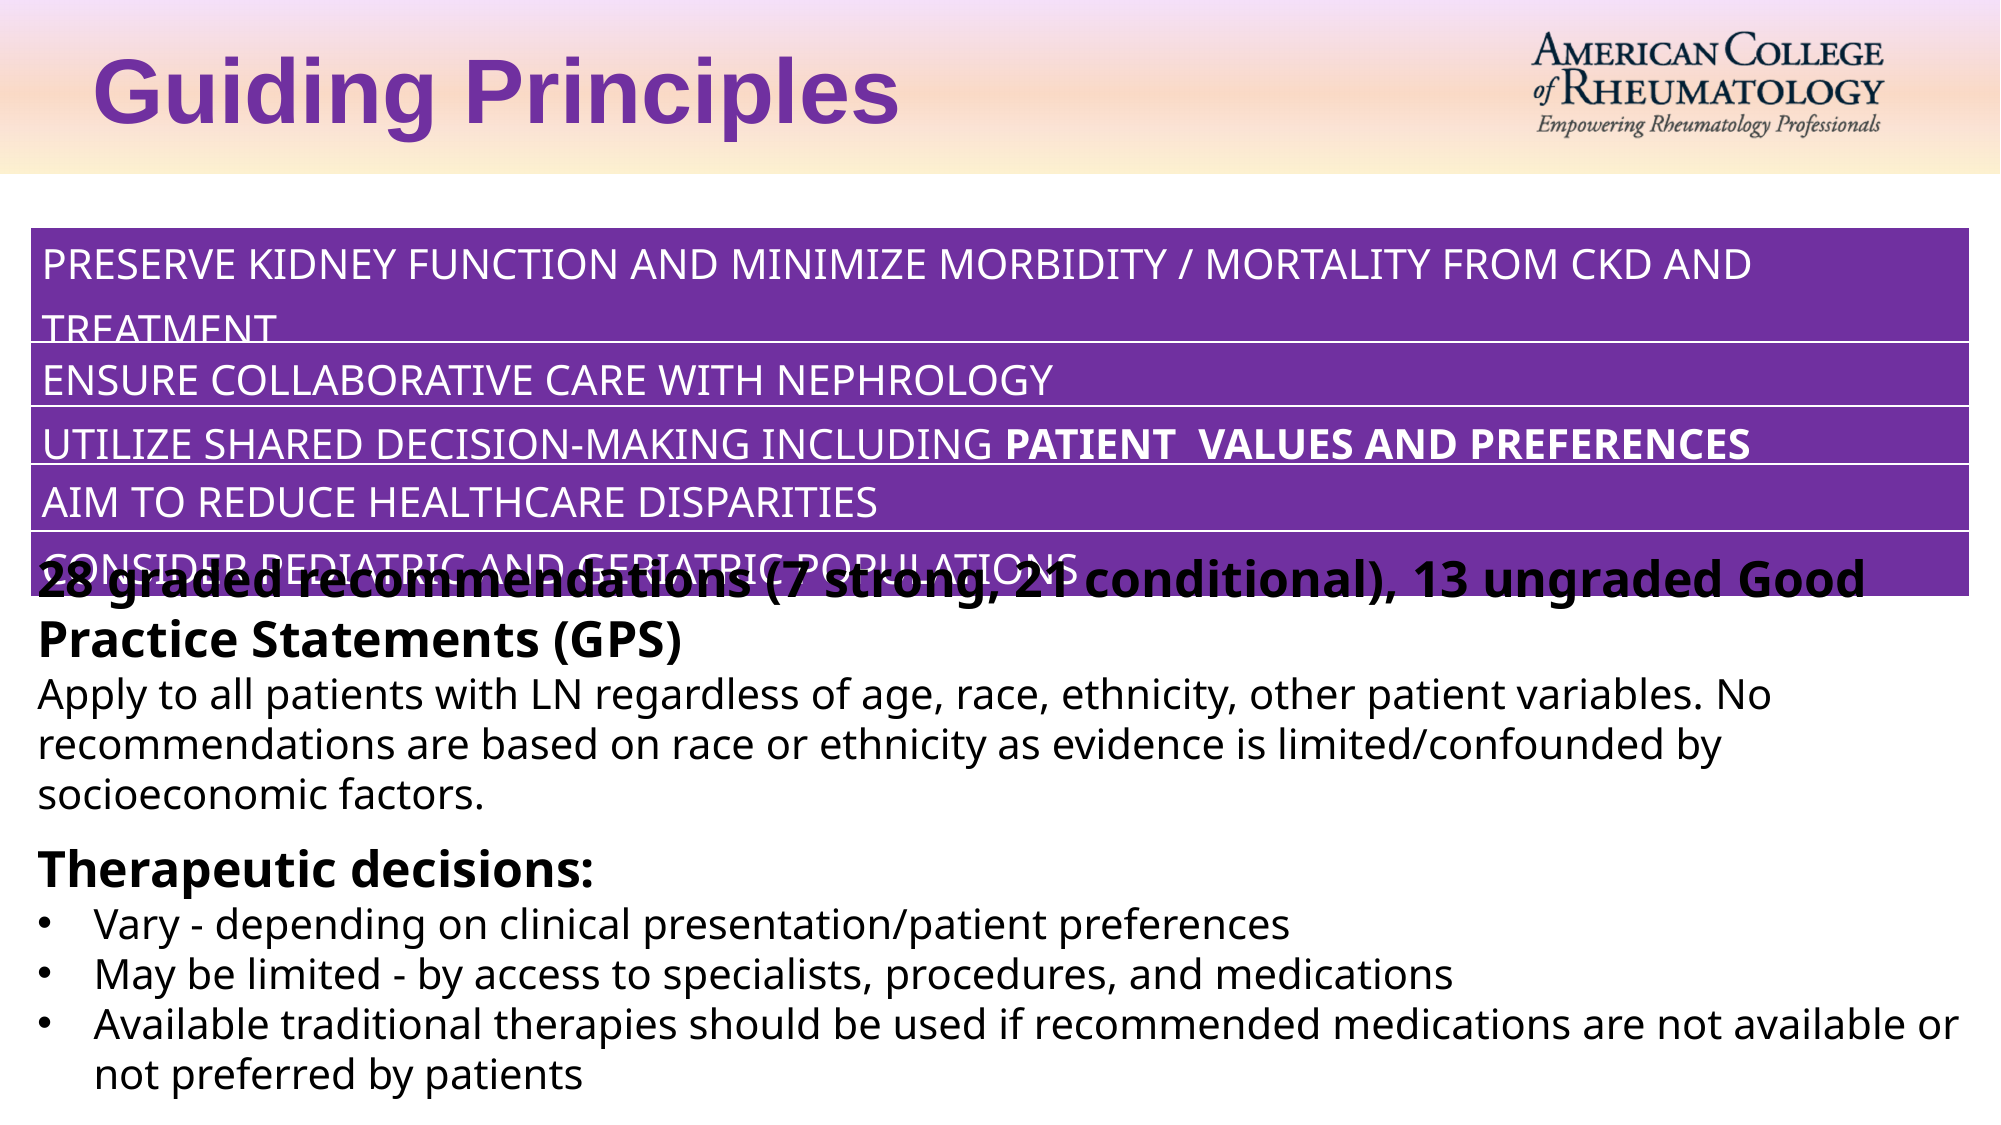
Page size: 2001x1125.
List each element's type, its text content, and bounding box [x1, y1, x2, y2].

table_cell UTILIZE SHARED DECISION-MAKING INCLUDING PATIENT VALUES AND PREFERENCES [31, 407, 1969, 463]
text_box Guiding Principles [67, 24, 929, 150]
table_cell AIM TO REDUCE HEALTHCARE DISPARITIES [31, 465, 1969, 505]
text_box 28 graded recommendations (7 strong, 21 conditional), 13 ungraded Good Practice Statements (GPS) Apply to all patients with LN regardless of age, race, ethnicity, other patient variables. No recommendations are based on race or ethnicity as evidence is limited/confounded by socioeconomic factors. Therapeutic decisions: Vary - depending on clinical presentation/patient preferences May be limited - by access to specialists, procedures, and medications Available traditional therapies should be used if recommended medications are not available or not preferred by patients [22, 505, 1978, 1105]
table_cell ENSURE COLLABORATIVE CARE WITH NEPHROLOGY [31, 343, 1969, 405]
table_header PRESERVE KIDNEY FUNCTION AND MINIMIZE MORBIDITY / MORTALITY FROM CKD AND TREATMENT [31, 228, 1969, 341]
picture [0, 0, 2000, 174]
